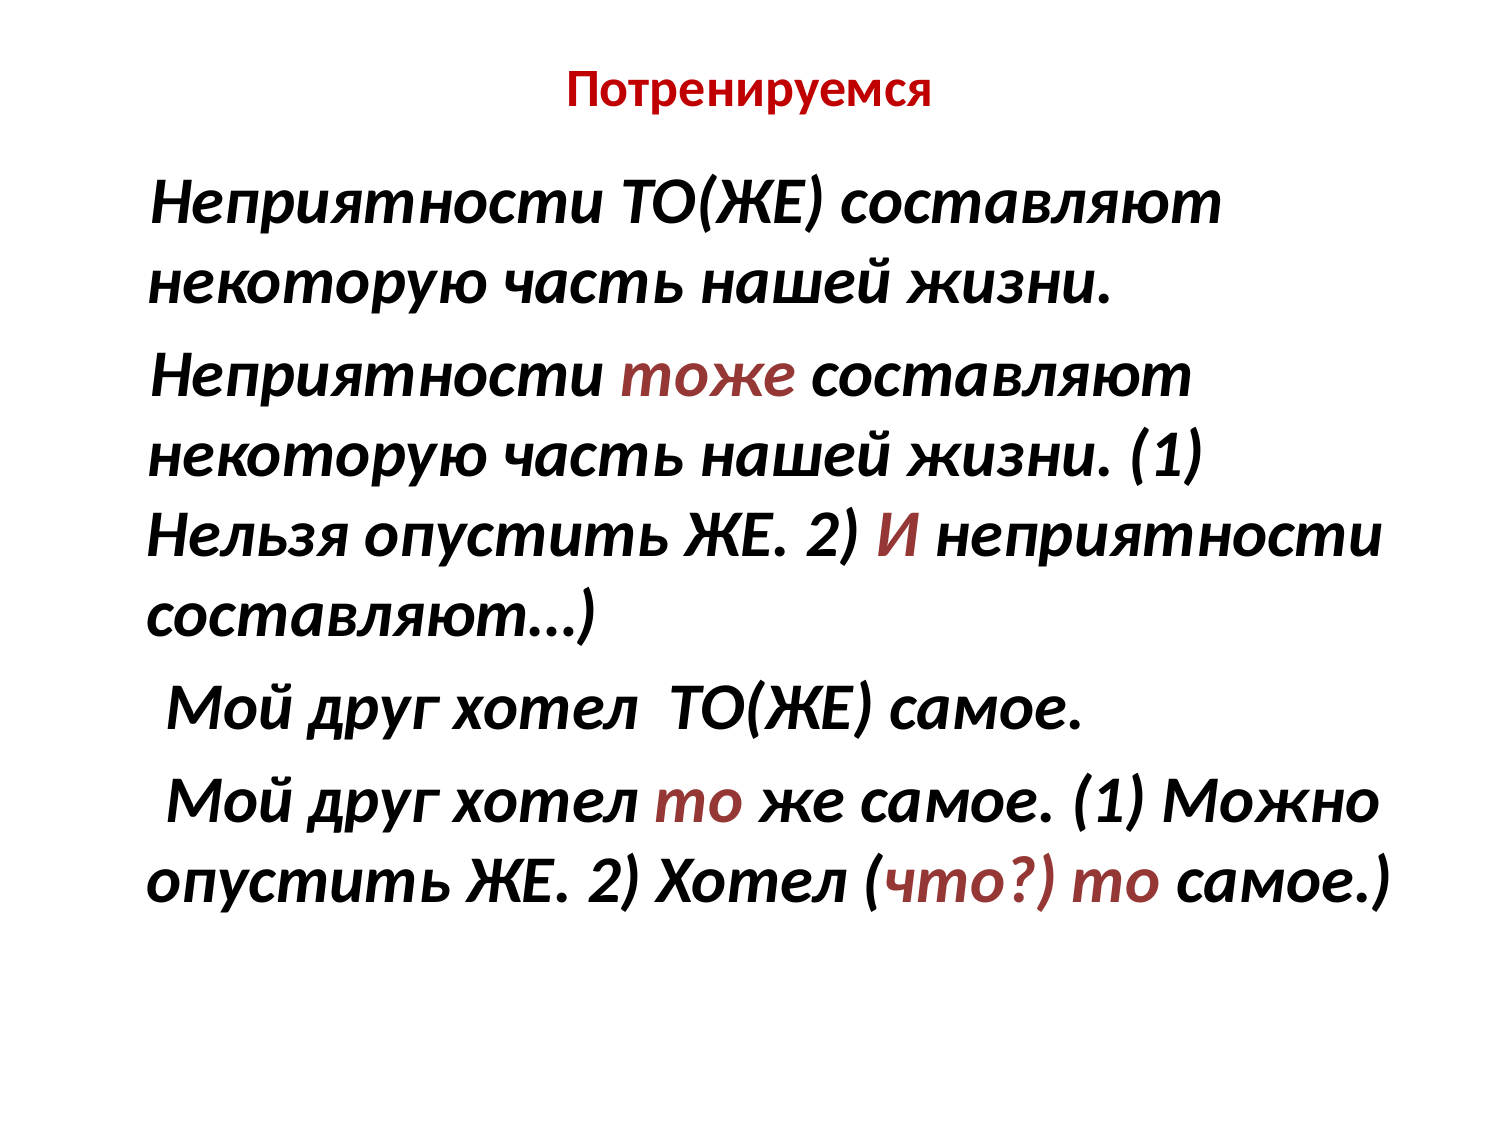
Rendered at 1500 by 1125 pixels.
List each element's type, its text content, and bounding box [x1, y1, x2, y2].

list Неприятности ТО(ЖЕ) составляют некоторую часть нашей жизни. Неприятности тоже составляют некоторую часть нашей жизни. (1) Нельзя опустить ЖЕ. 2) И неприятности составляют…) Мой друг хотел ТО(ЖЕ) самое. Мой друг хотел то же самое. (1) Можно опустить ЖЕ. 2) Хотел (что?) то самое.) [75, 149, 1425, 1005]
title Потренируемся [75, 45, 1425, 126]
